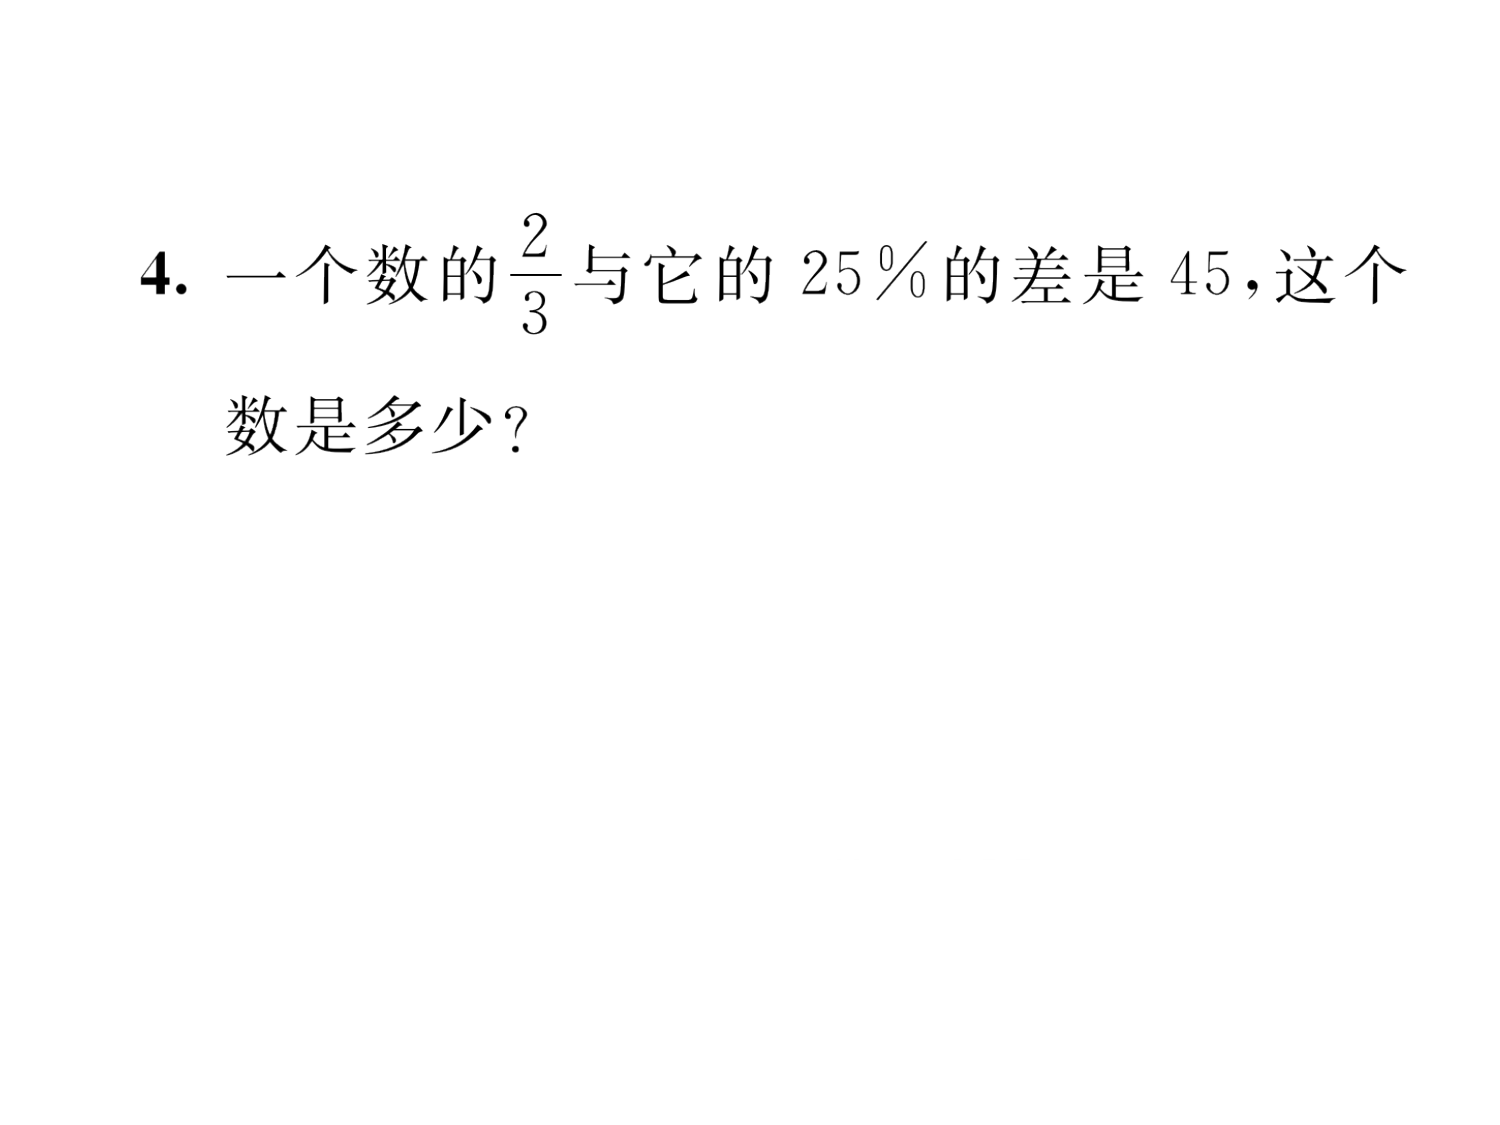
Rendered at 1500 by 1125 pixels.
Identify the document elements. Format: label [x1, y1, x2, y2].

picture [135, 184, 1500, 887]
